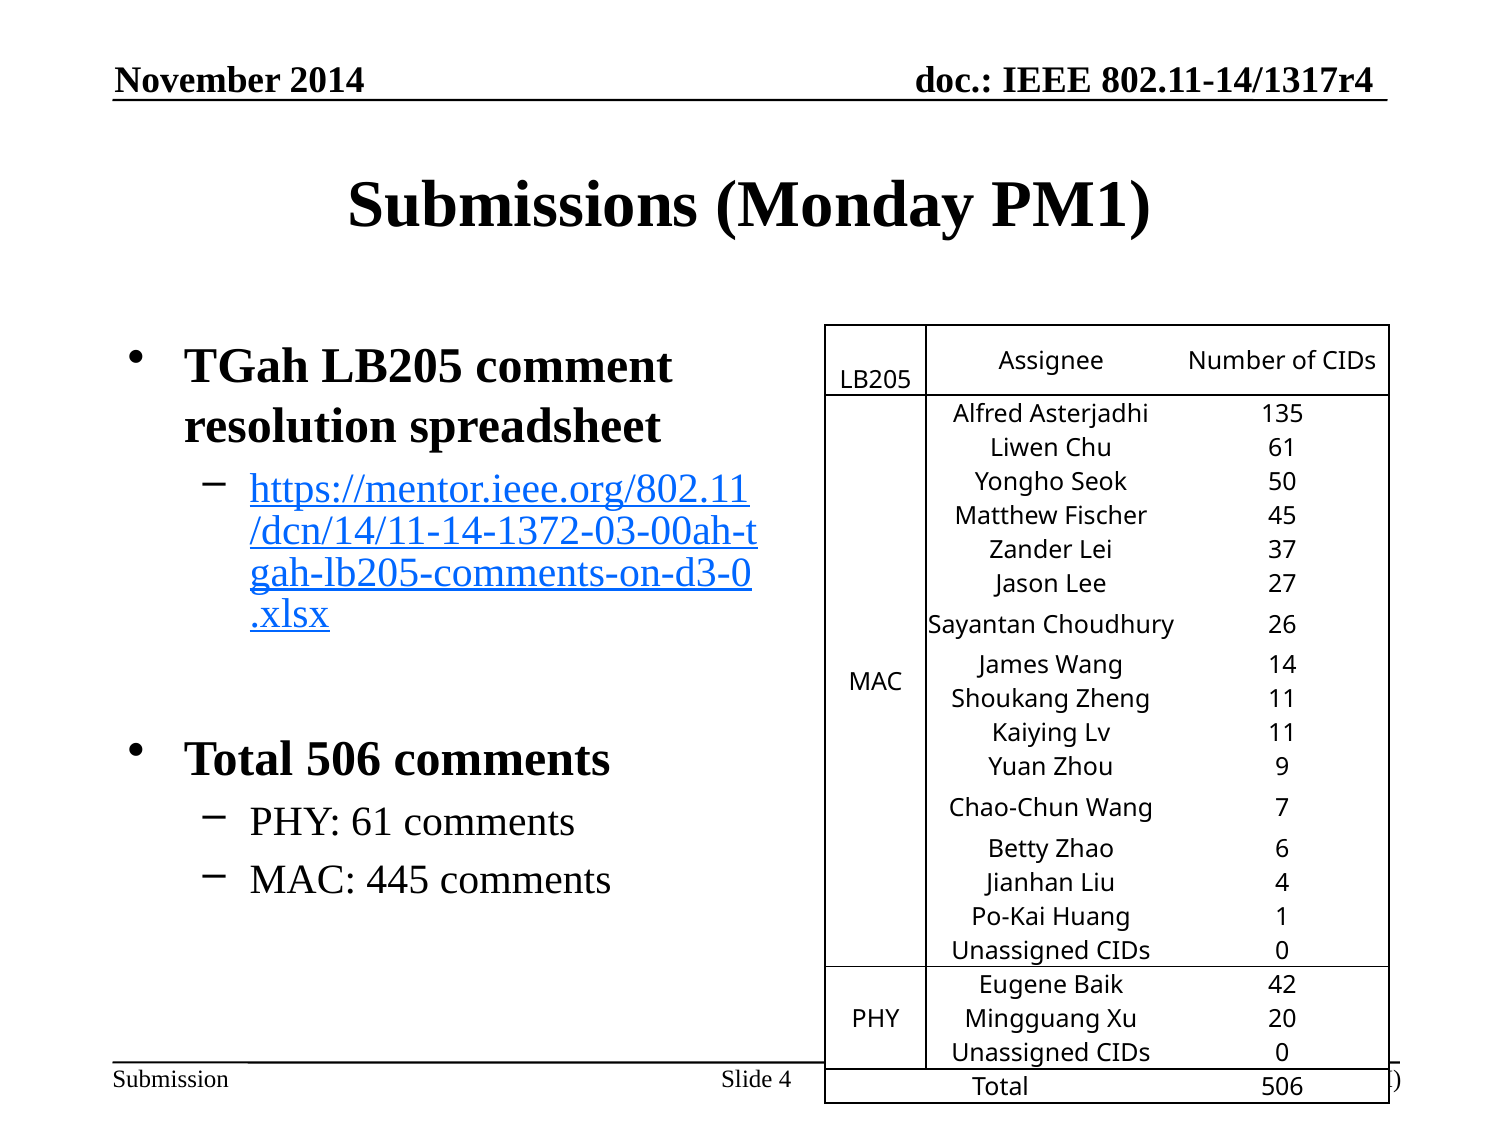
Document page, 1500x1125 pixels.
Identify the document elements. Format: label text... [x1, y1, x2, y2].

table_cell 6 [1176, 830, 1388, 864]
table_cell 0 [1176, 1035, 1388, 1068]
table_cell 20 [1176, 1001, 1388, 1035]
table_cell Po-Kai Huang [927, 898, 1176, 932]
table_cell Shoukang Zheng [927, 681, 1176, 715]
table_cell Zander Lei [927, 532, 1176, 566]
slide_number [114, 54, 368, 101]
table_cell Liwen Chu [927, 429, 1176, 463]
title Submissions (Monday PM1) [112, 112, 1388, 288]
table_cell 14 [1176, 647, 1388, 681]
table_cell 7 [1176, 783, 1388, 830]
table_cell 0 [1176, 932, 1388, 966]
table_cell 11 [1176, 681, 1388, 715]
table_cell 9 [1176, 749, 1388, 783]
table_cell Unassigned CIDs [927, 932, 1176, 966]
slide_number Slide 4 [712, 1061, 800, 1093]
table_cell 11 [1176, 715, 1388, 749]
table_cell Yongho Seok [927, 463, 1176, 498]
table_cell Matthew Fischer [927, 498, 1176, 532]
table_cell 27 [1176, 566, 1388, 600]
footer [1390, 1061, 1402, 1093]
table_cell Yuan Zhou [927, 749, 1176, 783]
table_cell 50 [1176, 463, 1388, 498]
table_cell Chao-Chun Wang [927, 783, 1176, 830]
list TGah LB205 comment resolution spreadsheet https://mentor.ieee.org/802.11/dcn/14/11-14-1372-03-00ah-tgah-lb205-comments-on-d3-0.xlsx Total 506 comments PHY: 61 comments MAC: 445 comments [112, 324, 776, 1001]
table_cell 61 [1176, 429, 1388, 463]
table_cell PHY [826, 967, 925, 1068]
table_cell 37 [1176, 532, 1388, 566]
table_cell 4 [1176, 864, 1388, 898]
table_cell 1 [1176, 898, 1388, 932]
table_cell Eugene Baik [927, 967, 1176, 1001]
table_cell Sayantan Choudhury [927, 600, 1176, 647]
table_cell James Wang [927, 647, 1176, 681]
table_cell 506 [1176, 1070, 1388, 1102]
table_cell 42 [1176, 967, 1388, 1001]
table_cell Unassigned CIDs [927, 1035, 1176, 1068]
table_cell 45 [1176, 498, 1388, 532]
table_header Assignee [927, 326, 1176, 394]
table_cell Jianhan Liu [927, 864, 1176, 898]
table_header LB205 [826, 326, 925, 394]
table_cell Total [826, 1070, 1176, 1102]
table_cell Jason Lee [927, 566, 1176, 600]
table_header Number of CIDs [1176, 326, 1388, 394]
table_cell 135 [1176, 396, 1388, 429]
table_cell Betty Zhao [927, 830, 1176, 864]
table_cell Mingguang Xu [927, 1001, 1176, 1035]
table_cell MAC [826, 396, 925, 966]
table_cell Alfred Asterjadhi [927, 396, 1176, 429]
table_cell 26 [1176, 600, 1388, 647]
table_cell Kaiying Lv [927, 715, 1176, 749]
